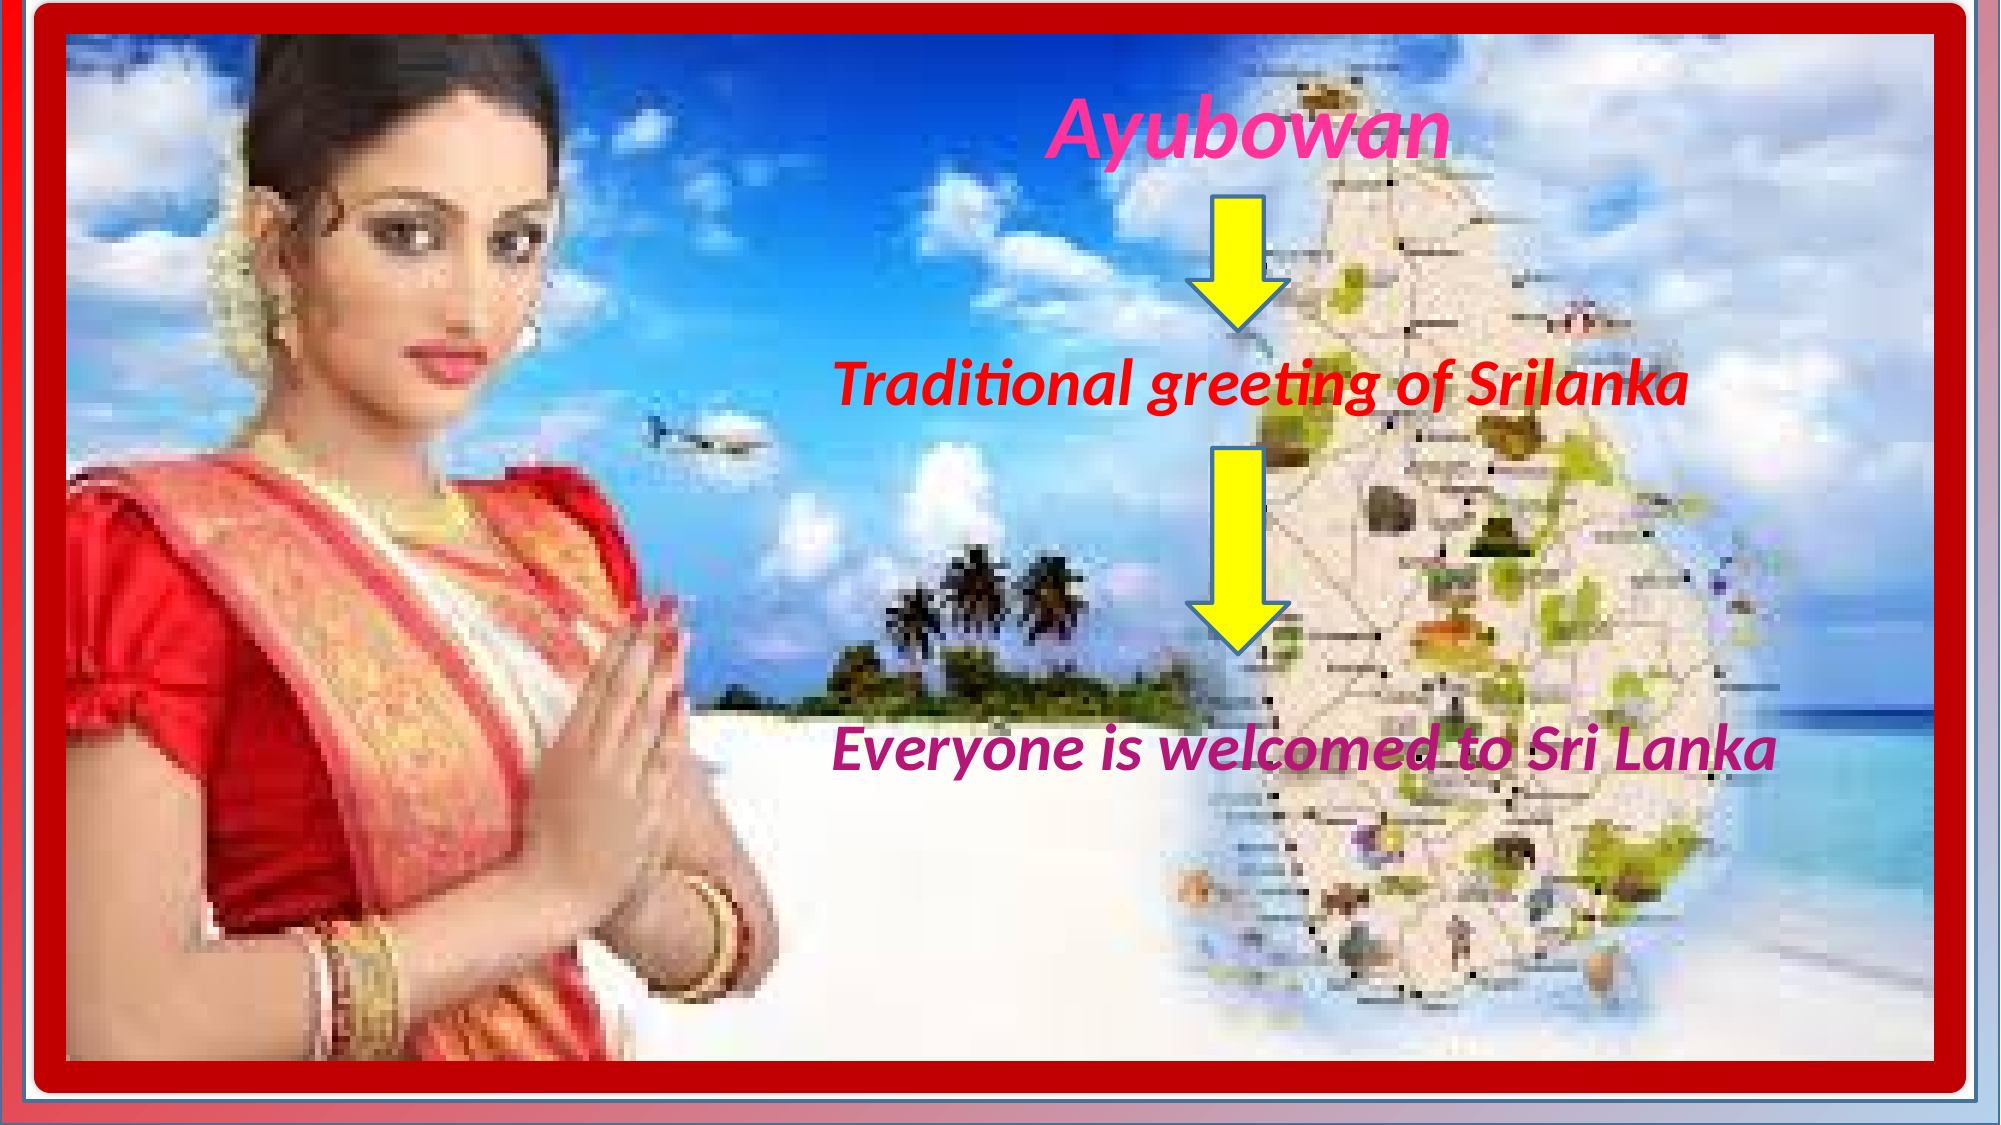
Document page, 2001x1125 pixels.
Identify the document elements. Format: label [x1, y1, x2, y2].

text_box [0, 0, 2000, 1125]
picture [65, 33, 1935, 1062]
